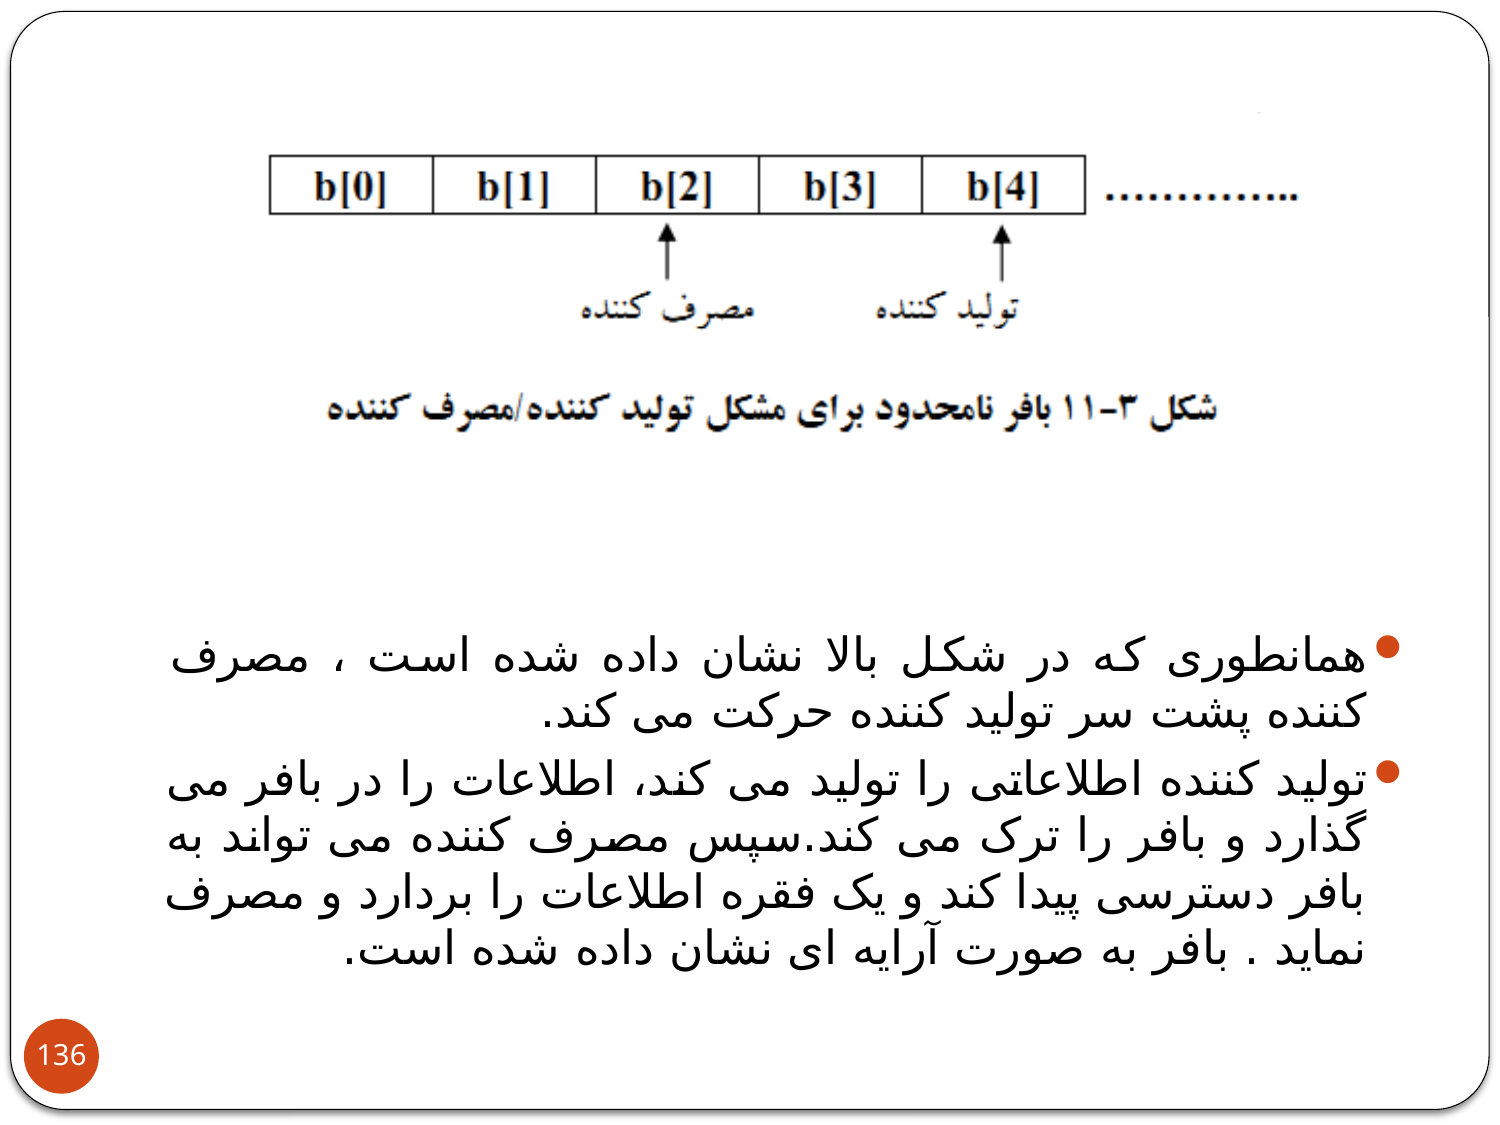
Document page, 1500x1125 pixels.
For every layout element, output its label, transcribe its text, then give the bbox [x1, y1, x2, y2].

list همانطوری که در شکل بالا نشان داده شده است ، مصرف کننده پشت سر تولید کننده حرکت می کند. تولید کننده اطلاعاتی را تولید می کند، اطلاعات را در بافر می گذارد و بافر را ترک می کند.سپس مصرف کننده می تواند به بافر دسترسی پیدا کند و یک فقره اطلاعات را بردارد و مصرف نماید . بافر به صورت آرایه ای نشان داده شده است. [150, 75, 1425, 988]
picture [187, 112, 1361, 513]
slide_number 136 [23, 1018, 99, 1094]
